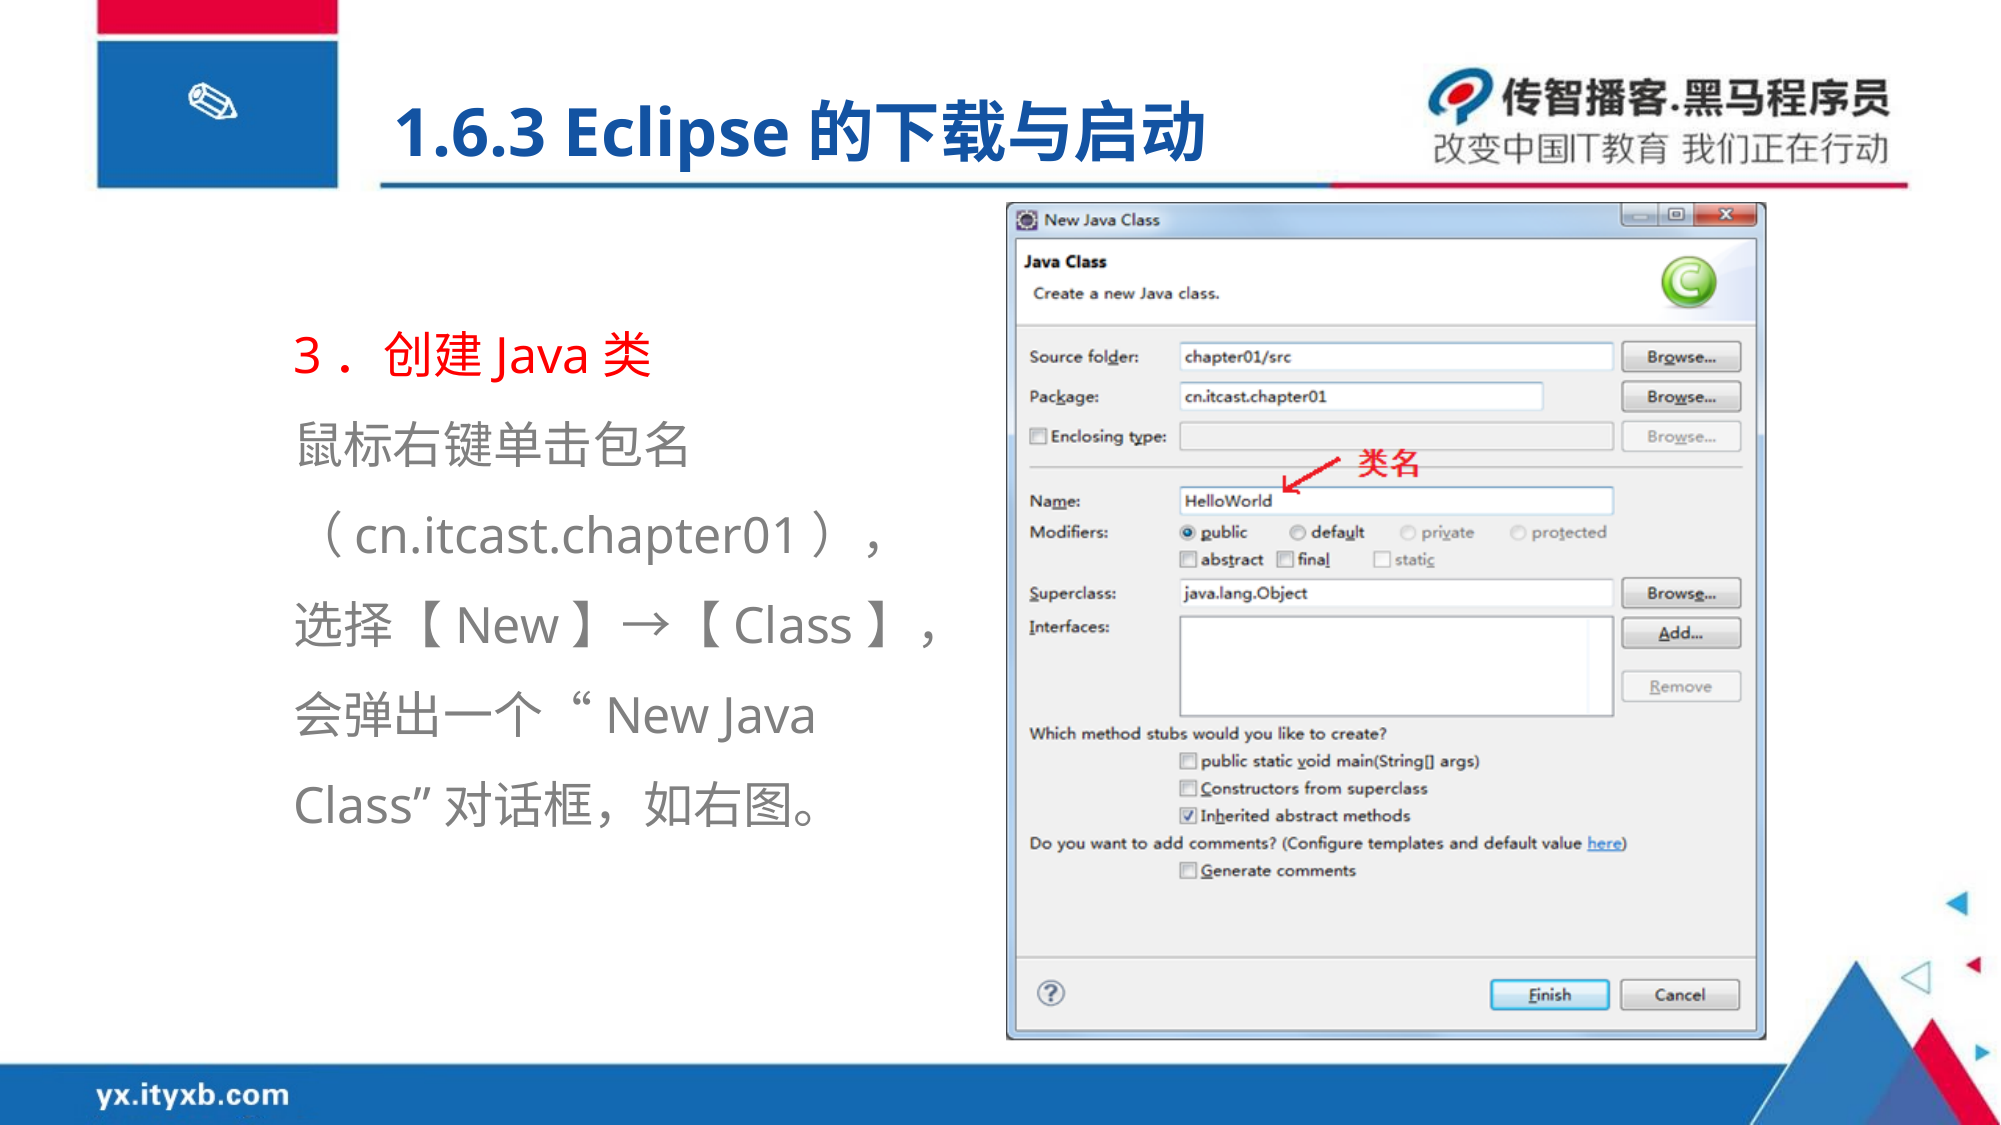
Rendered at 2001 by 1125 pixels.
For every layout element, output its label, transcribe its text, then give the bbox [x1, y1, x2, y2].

text_box 3．创建Java类 鼠标右键单击包名（cn.itcast.chapter01），选择【New】→【Class】，会弹出一个“New Java Class”对话框，如右图。 [278, 286, 944, 869]
text_box 1.6.3 Eclipse的下载与启动 [379, 82, 1310, 177]
picture [0, 0, 2001, 1125]
